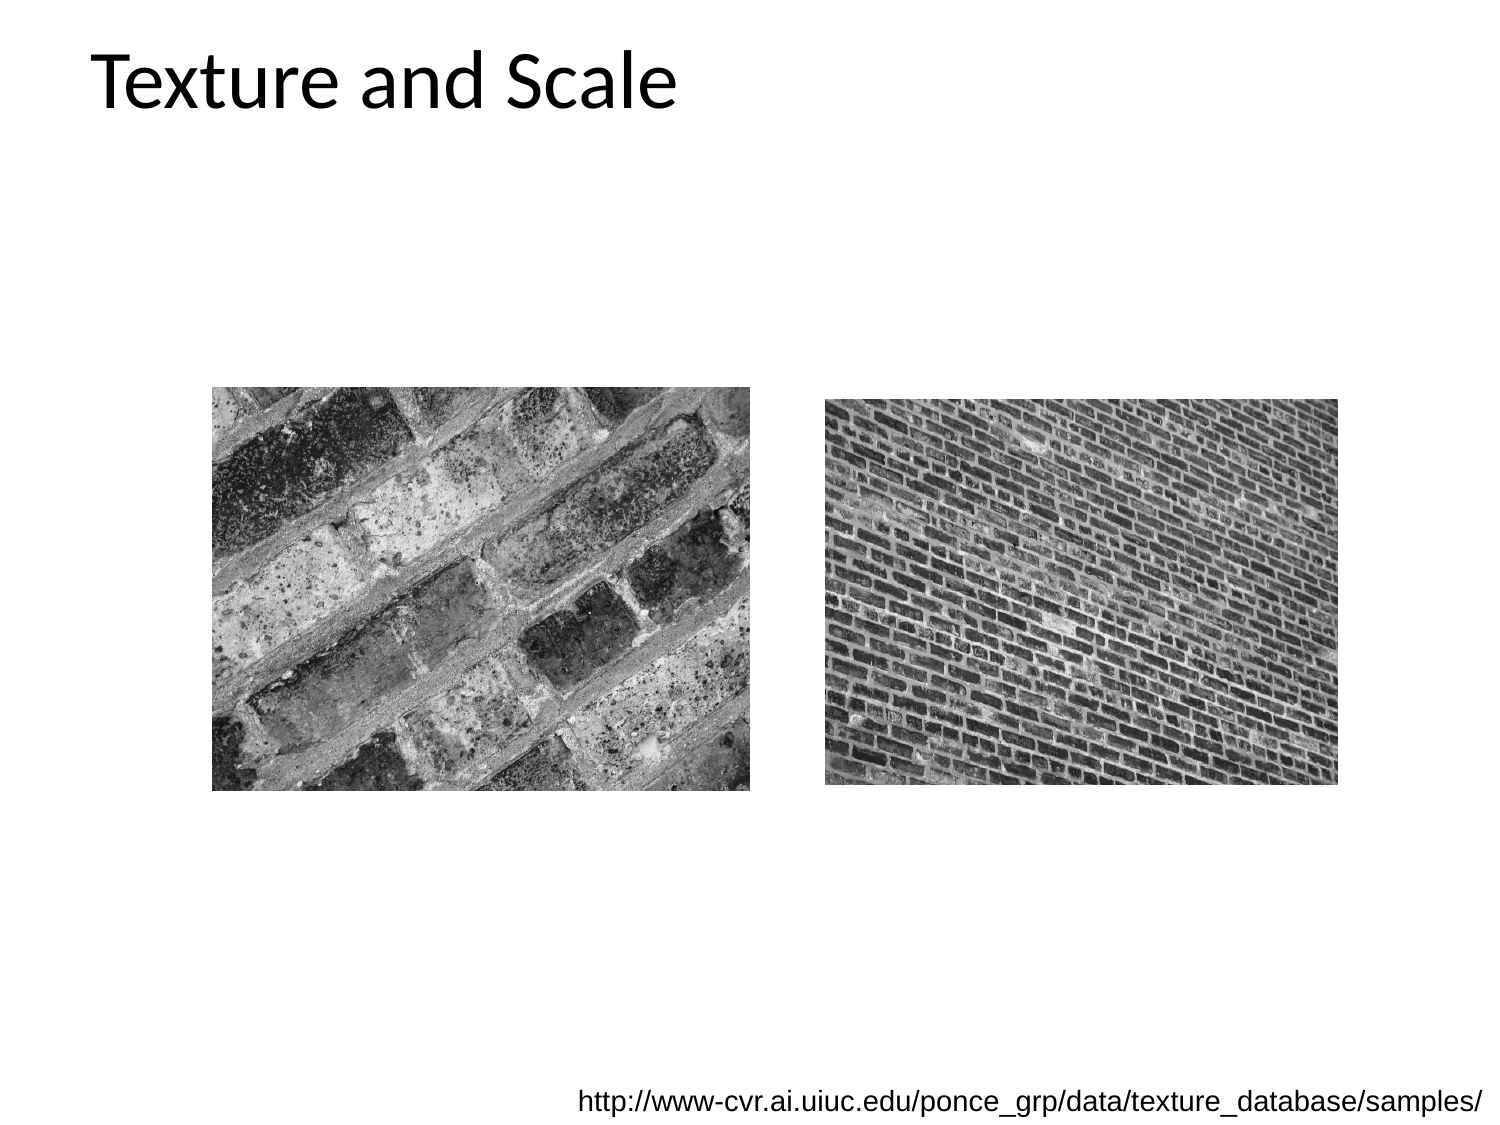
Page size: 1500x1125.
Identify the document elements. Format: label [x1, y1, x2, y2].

picture [212, 387, 751, 791]
text_box [563, 1074, 1500, 1125]
title [75, 0, 1425, 150]
picture [824, 399, 1338, 785]
